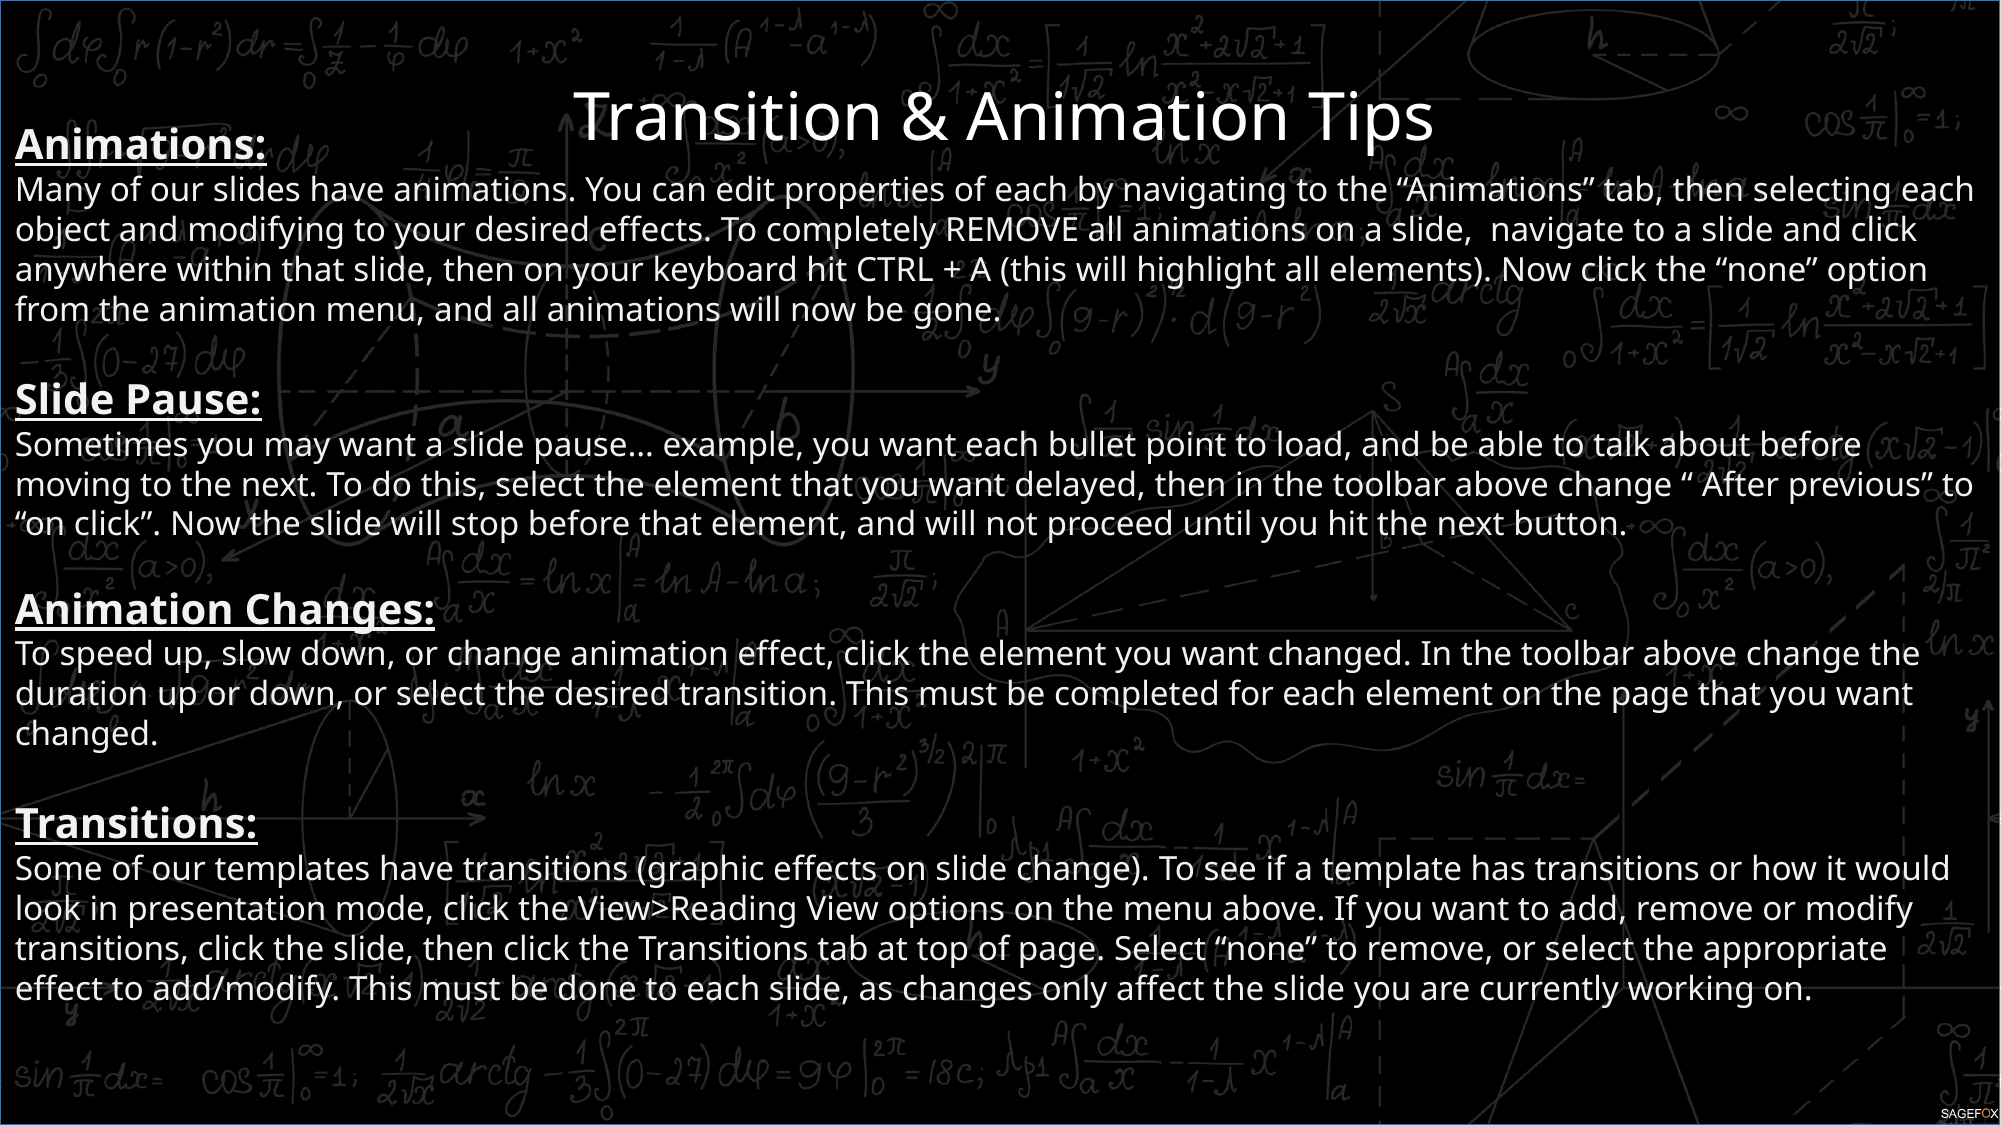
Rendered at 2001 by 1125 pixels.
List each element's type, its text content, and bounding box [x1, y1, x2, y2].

title Transition & Animation Tips [477, 59, 1532, 177]
text_box Animations: Many of our slides have animations. You can edit properties of each by navigating to the “Animations” tab, then selecting each object and modifying to your desired effects. To completely REMOVE all animations on a slide, navigate to a slide and click anywhere within that slide, then on your keyboard hit CTRL + A (this will highlight all elements). Now click the “none” option from the animation menu, and all animations will now be gone. Slide Pause: Sometimes you may want a slide pause… example, you want each bullet point to load, and be able to talk about before moving to the next. To do this, select the element that you want delayed, then in the toolbar above change “ After previous” to “on click”. Now the slide will stop before that element, and will not proceed until you hit the next button. Animation Changes: To speed up, slow down, or change animation effect, click the element you want changed. In the toolbar above change the duration up or down, or select the desired transition. This must be completed for each element on the page that you want changed. Transitions: Some of our templates have transitions (graphic effects on slide change). To see if a template has transitions or how it would look in presentation mode, click the View>Reading View options on the menu above. If you want to add, remove or modify transitions, click the slide, then click the Transitions tab at top of page. Select “none” to remove, or select the appropriate effect to add/modify. This must be done to each slide, as changes only affect the slide you are currently working on. [0, 0, 2000, 1125]
